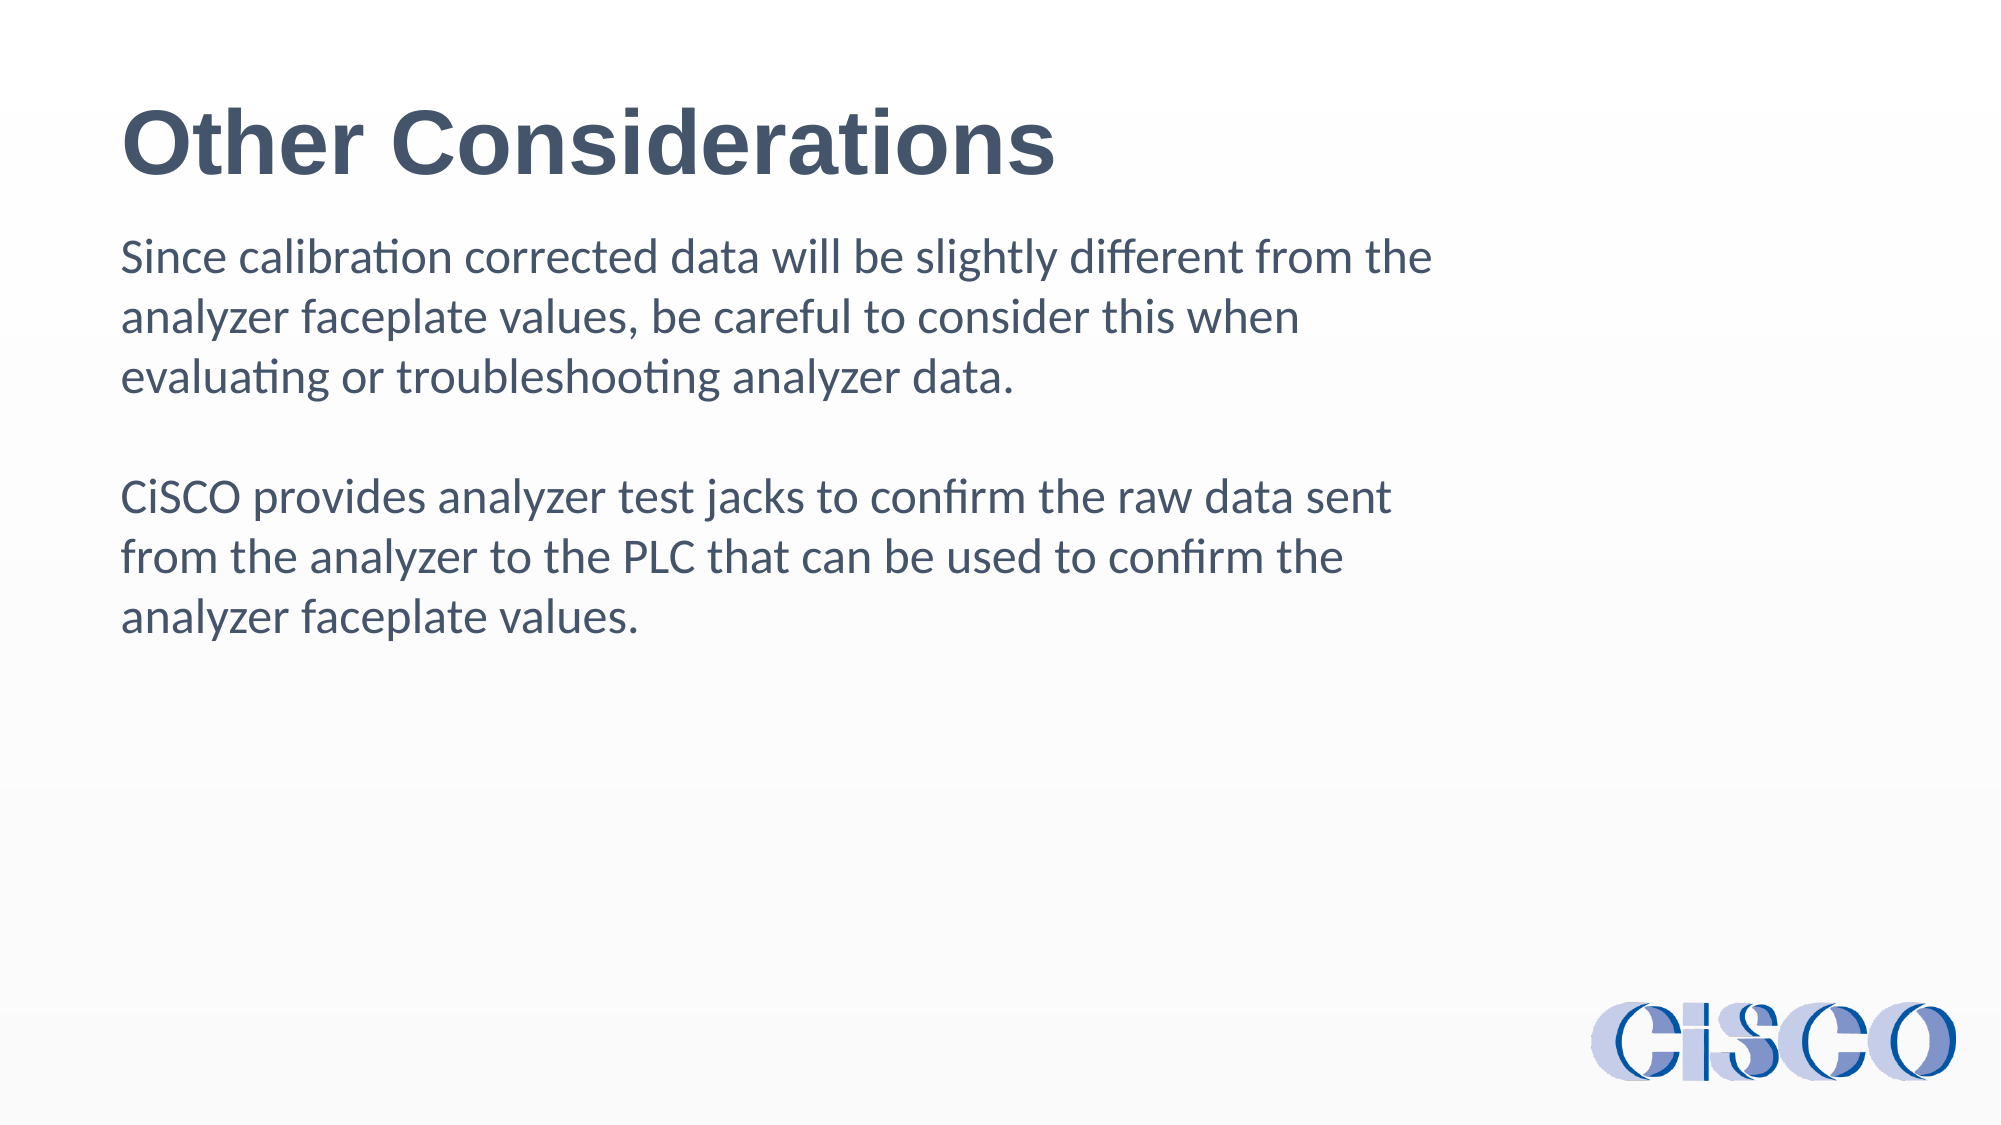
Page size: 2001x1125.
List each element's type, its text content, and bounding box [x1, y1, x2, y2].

title Other Considerations [106, 74, 1649, 217]
text_box Since calibration corrected data will be slightly different from the analyzer faceplate values, be careful to consider this when evaluating or troubleshooting analyzer data. CiSCO provides analyzer test jacks to confirm the raw data sent from the analyzer to the PLC that can be used to confirm the analyzer faceplate values. [105, 216, 1484, 791]
picture [1574, 989, 1981, 1100]
